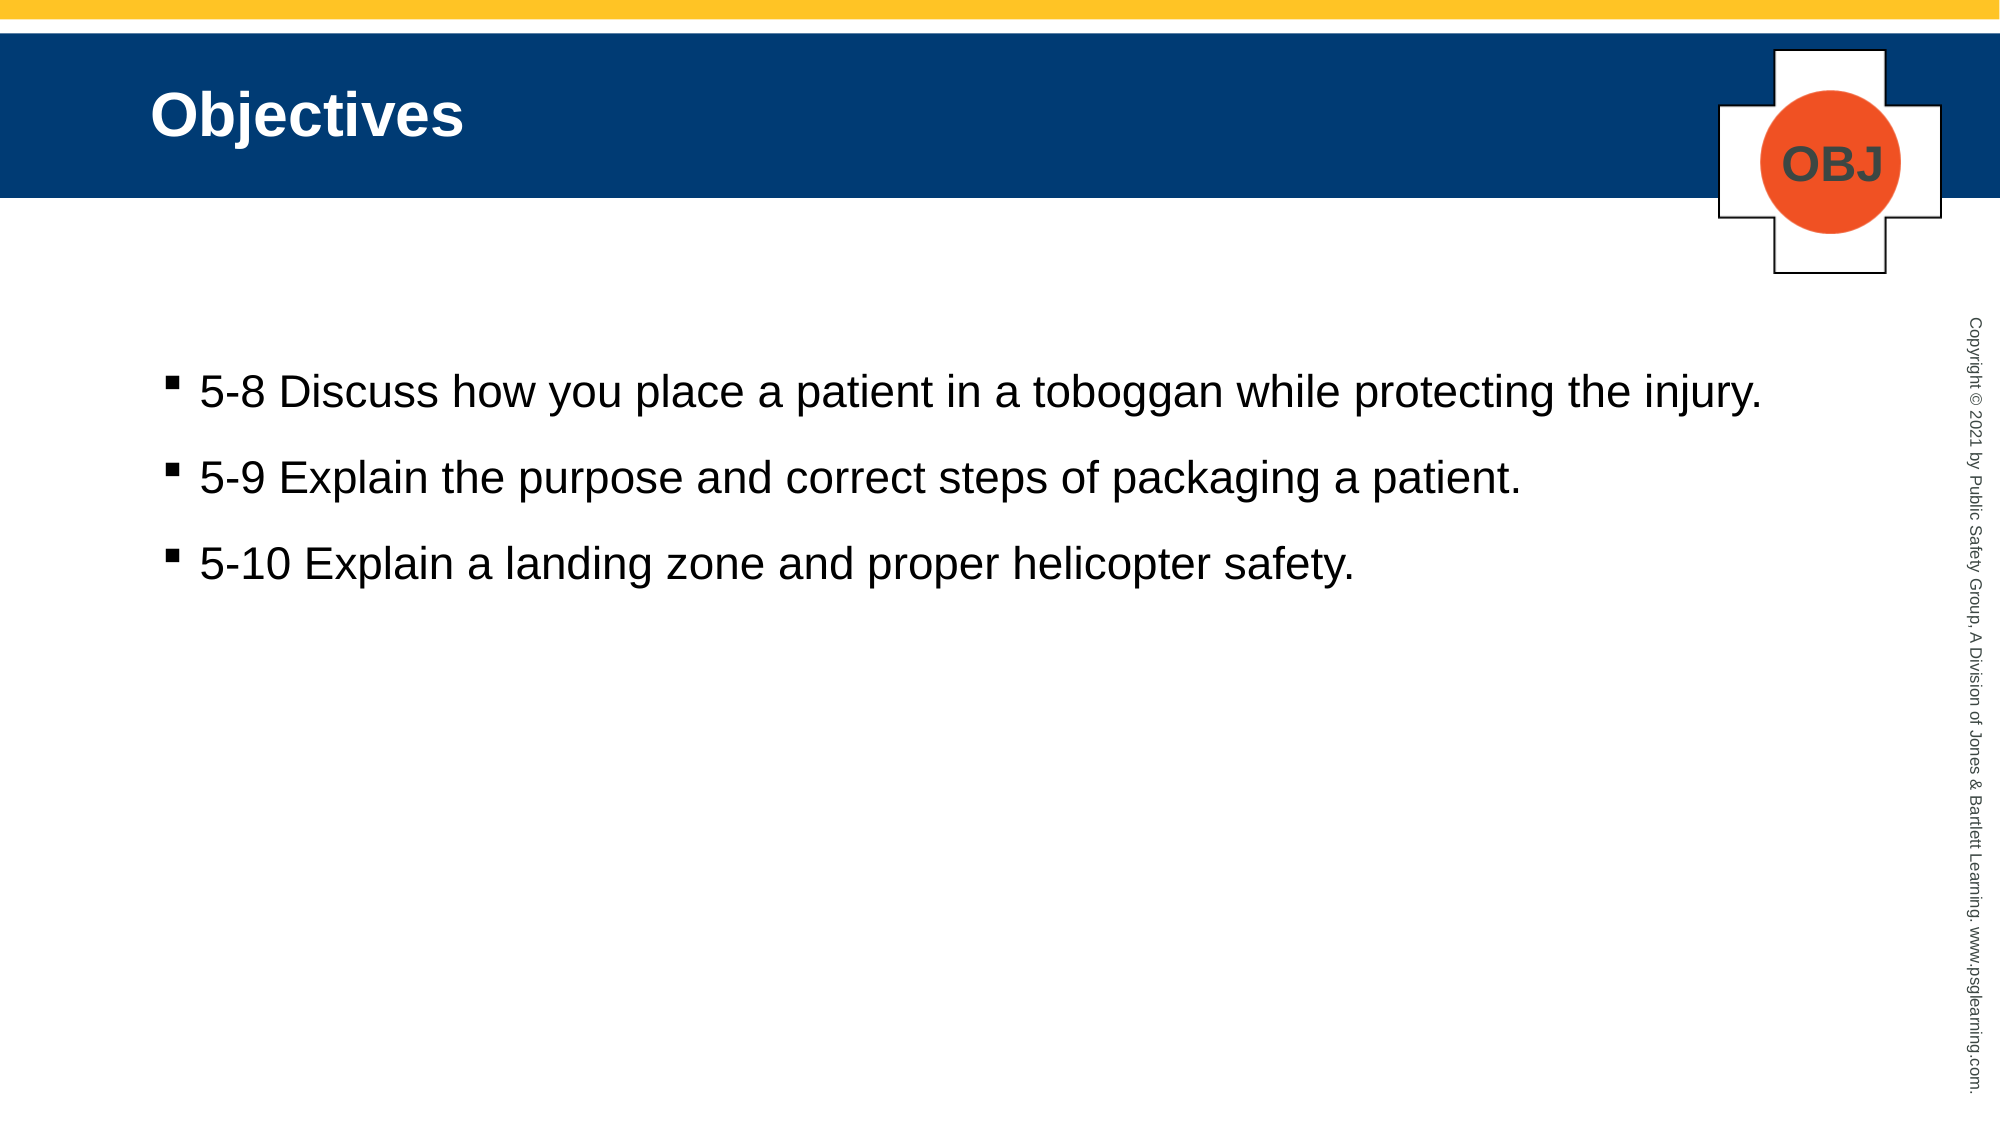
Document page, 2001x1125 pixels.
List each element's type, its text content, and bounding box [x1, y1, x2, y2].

title Objectives [0, 33, 2000, 198]
list 5-8 Discuss how you place a patient in a toboggan while protecting the injury. 5-9 Explain the purpose and correct steps of packaging a patient. 5-10 Explain a landing zone and proper helicopter safety. [147, 354, 1835, 1125]
picture [1718, 49, 1942, 274]
